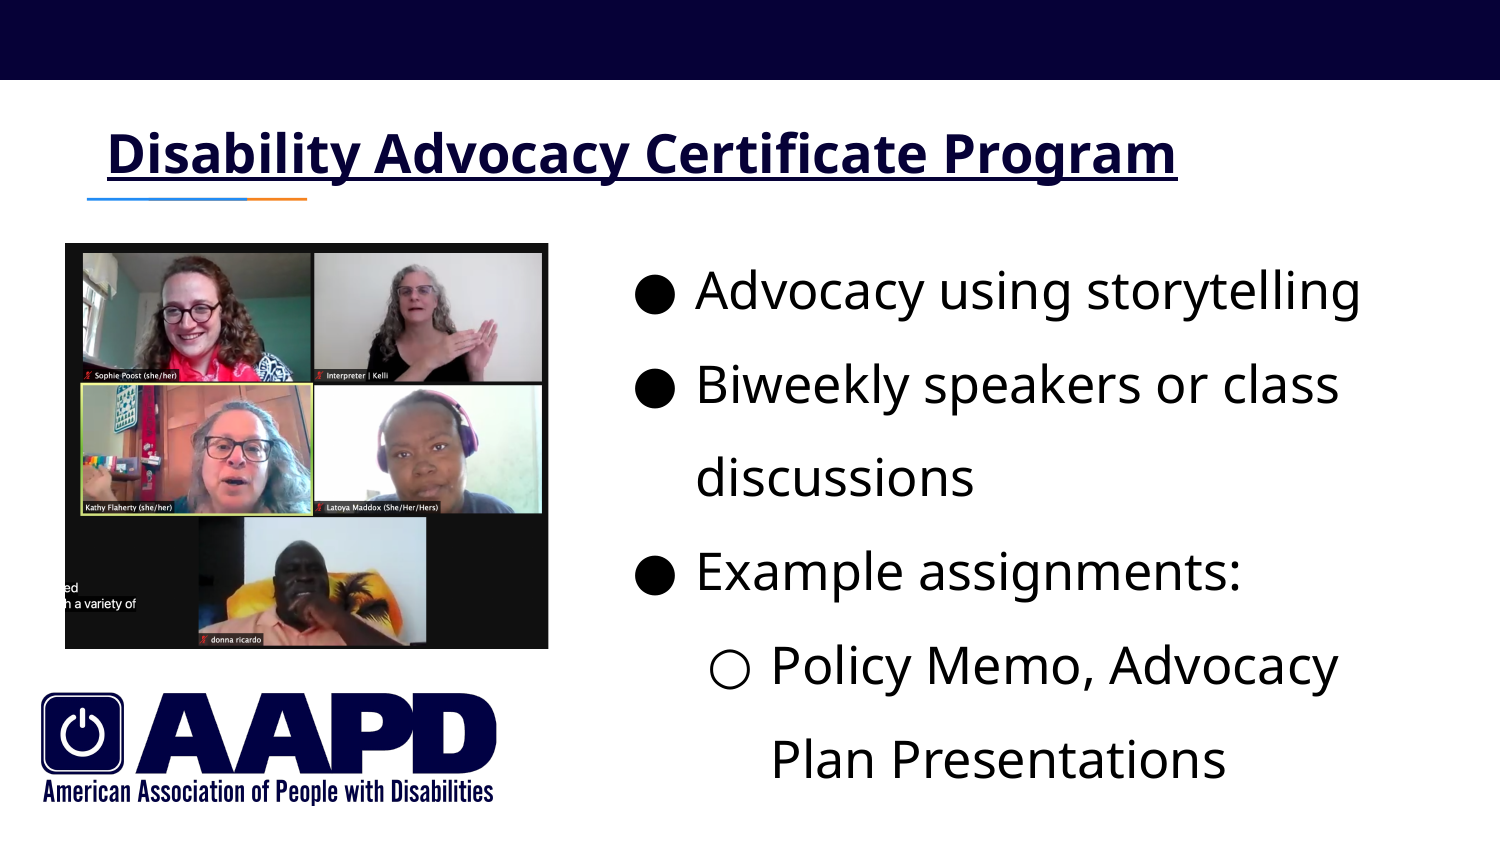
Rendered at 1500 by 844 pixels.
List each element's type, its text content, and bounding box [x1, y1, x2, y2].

text_box Advocacy using storytelling Biweekly speakers or class discussions Example assignments: Policy Memo, Advocacy Plan Presentations [605, 211, 1462, 804]
title Disability Advocacy Certificate Program [91, 103, 1409, 192]
picture [64, 243, 549, 650]
picture [39, 689, 497, 806]
